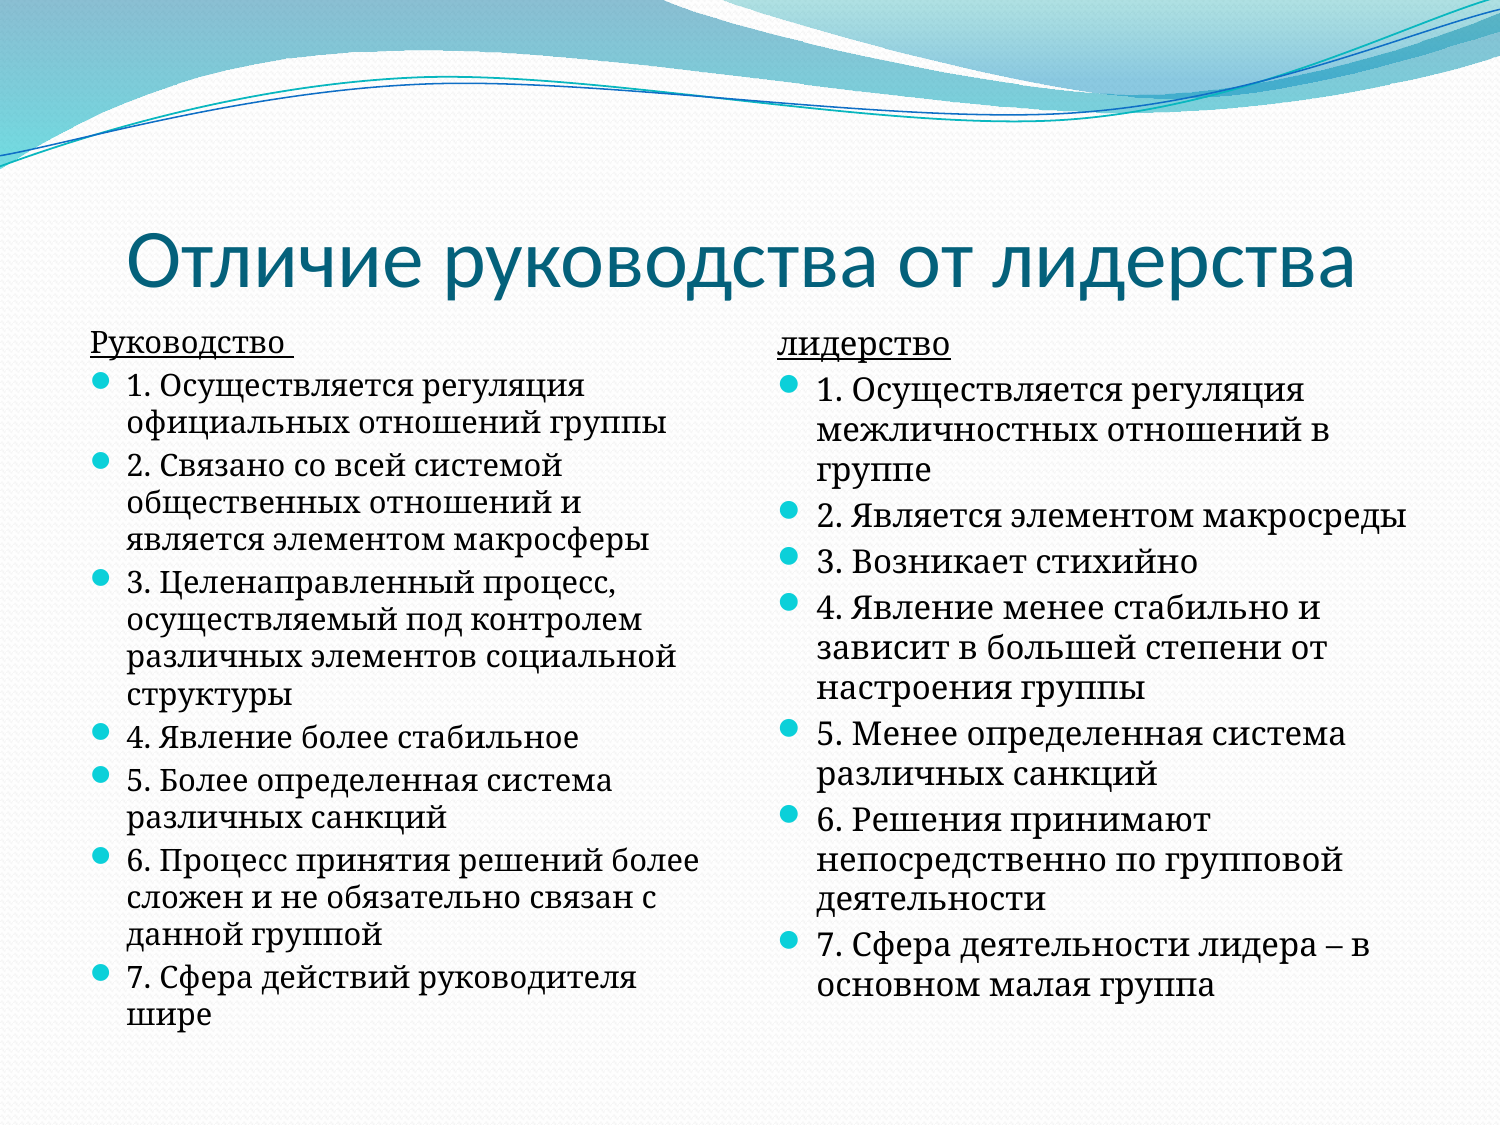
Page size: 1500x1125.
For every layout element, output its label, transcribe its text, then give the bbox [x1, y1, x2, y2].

list лидерство 1. Осуществляется регуляция межличностных отношений в группе 2. Является элементом макросреды 3. Возникает стихийно 4. Явление менее стабильно и зависит в большей степени от настроения группы 5. Менее определенная система различных санкций 6. Решения принимают непосредственно по групповой деятельности 7. Сфера деятельности лидера – в основном малая группа [762, 314, 1425, 1043]
title Отличие руководства от лидерства [70, 117, 1421, 305]
list Руководство 1. Осуществляется регуляция официальных отношений группы 2. Связано со всей системой общественных отношений и является элементом макросферы 3. Целенаправленный процесс, осуществляемый под контролем различных элементов социальной структуры 4. Явление более стабильное 5. Более определенная система различных санкций 6. Процесс принятия решений более сложен и не обязательно связан с данной группой 7. Сфера действий руководителя шире [75, 314, 738, 1043]
